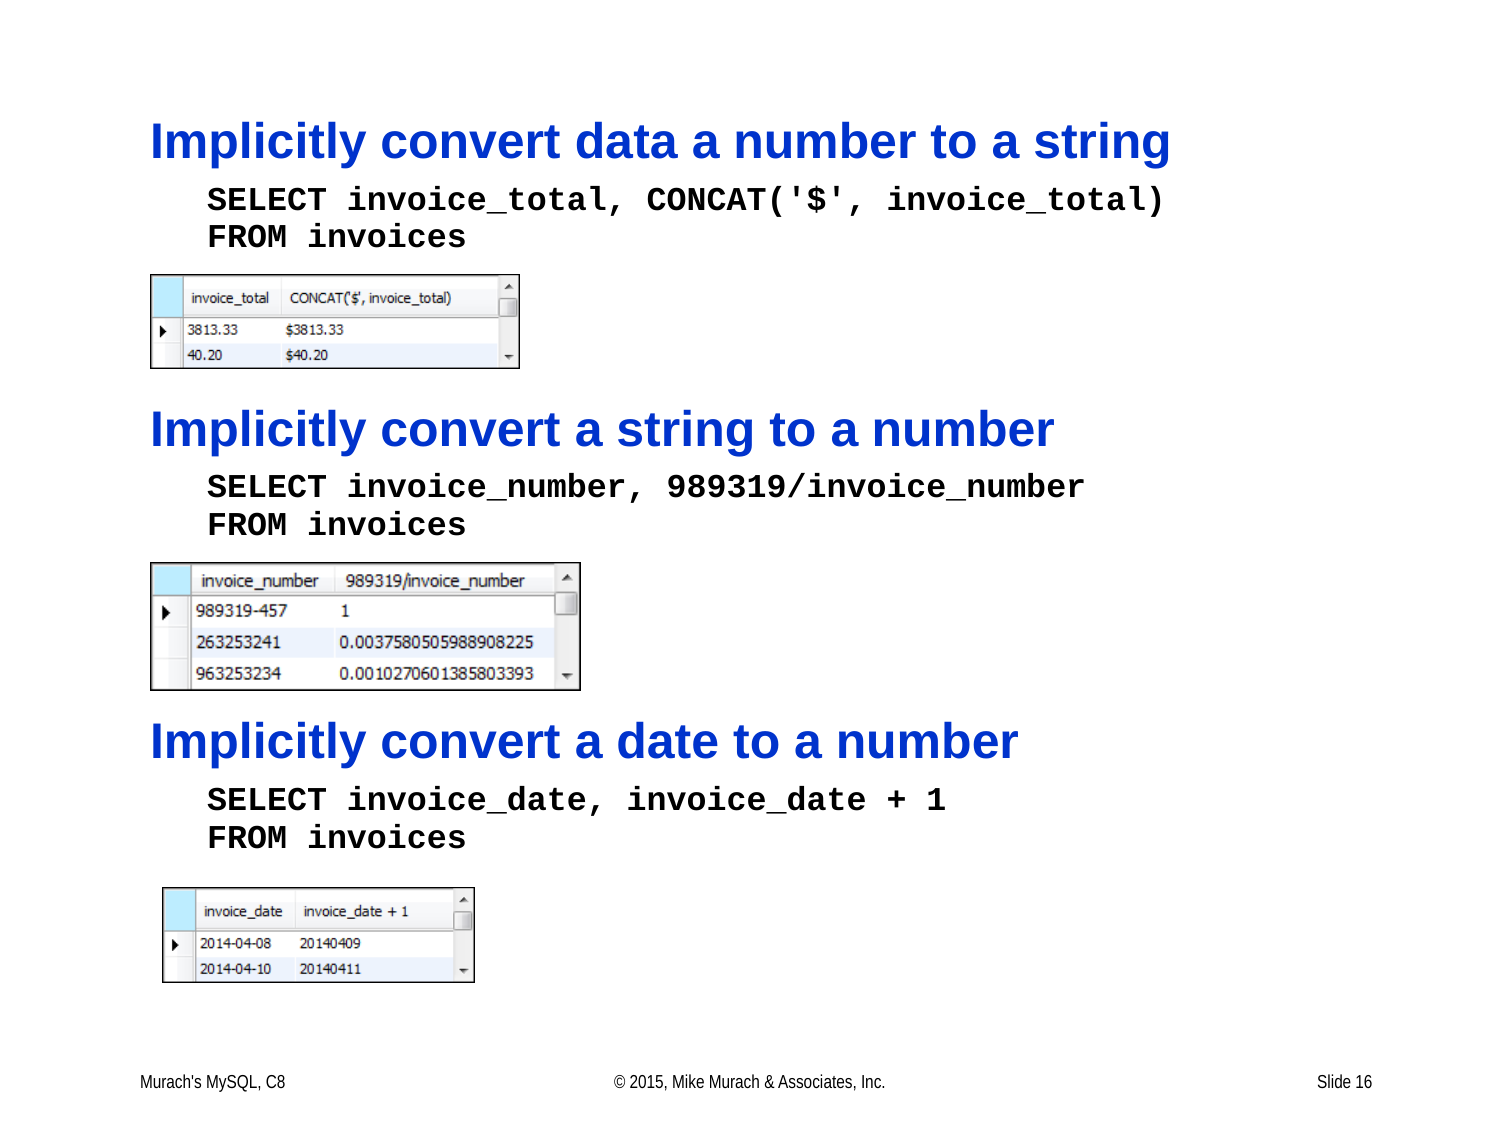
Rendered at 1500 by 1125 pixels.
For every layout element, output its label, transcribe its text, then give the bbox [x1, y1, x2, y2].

slide_number Slide 16 [1074, 1024, 1388, 1101]
slide_number Murach's MySQL, C8 [124, 1024, 451, 1101]
picture [150, 562, 582, 687]
picture [150, 273, 520, 369]
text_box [149, 374, 1360, 569]
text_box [149, 112, 1358, 318]
picture [162, 887, 475, 984]
footer © 2015, Mike Murach & Associates, Inc. [474, 1024, 1026, 1101]
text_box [149, 687, 1360, 916]
